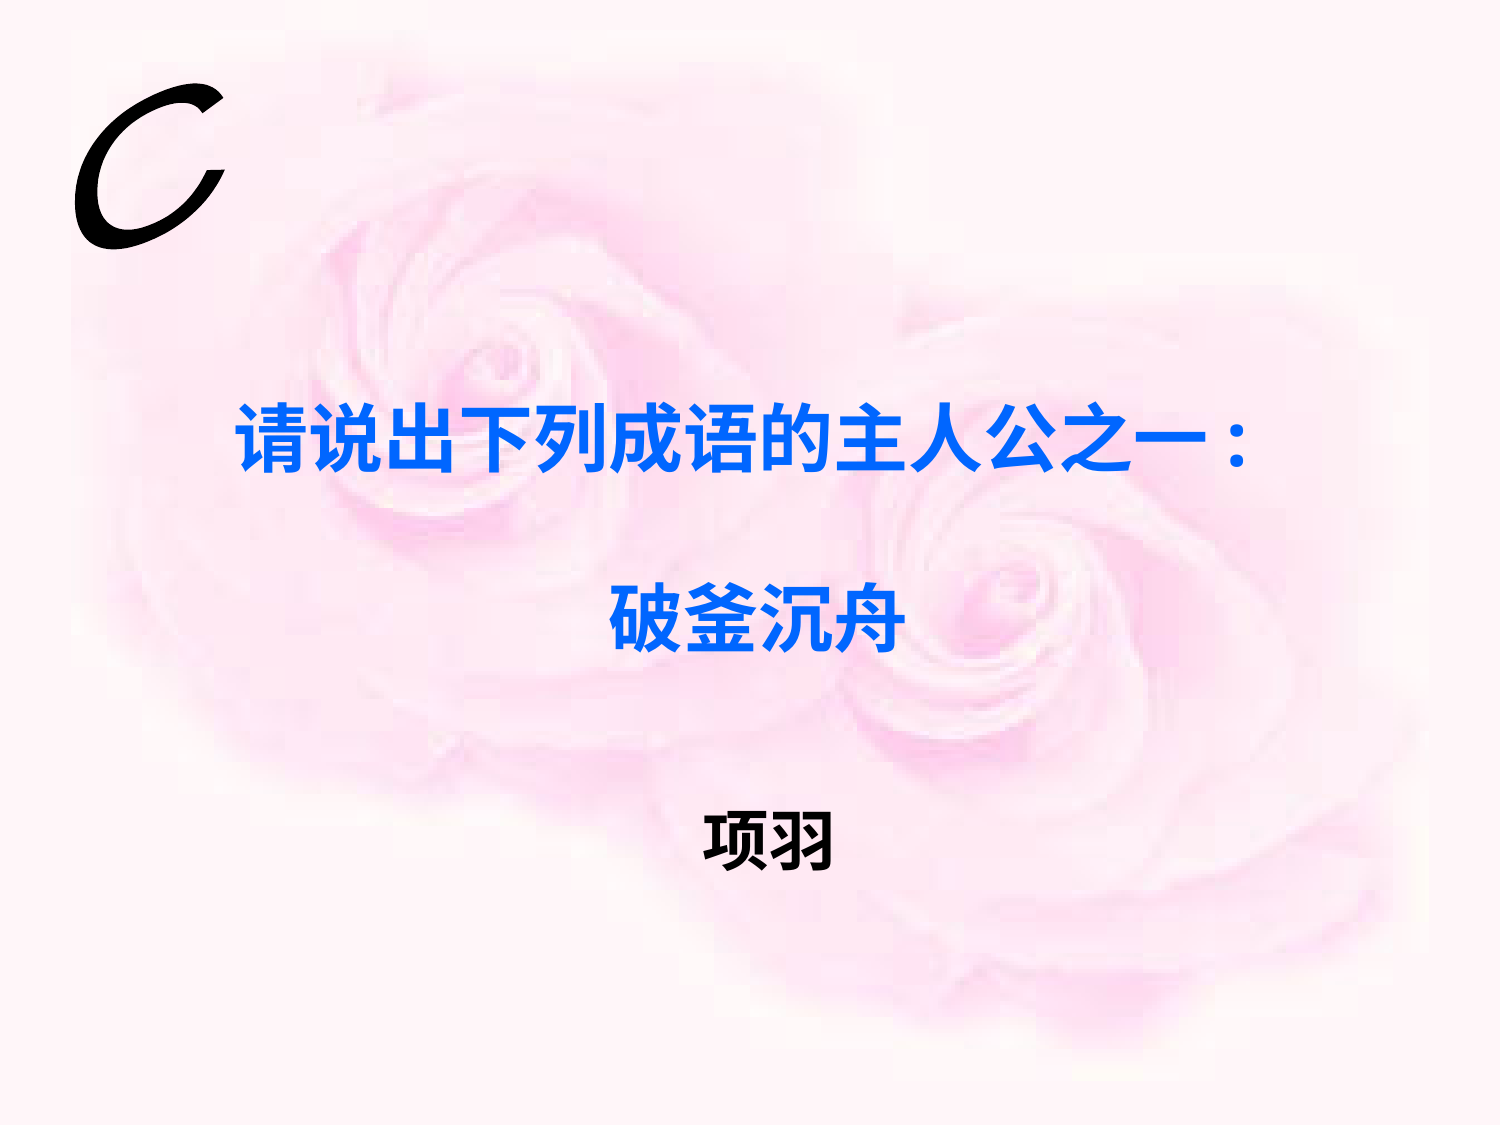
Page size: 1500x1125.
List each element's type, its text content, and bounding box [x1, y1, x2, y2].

text_box 请说出下列成语的主人公之一: 破釜沉舟 [218, 384, 1263, 730]
picture [0, 0, 1500, 1125]
text_box 项羽 [687, 791, 852, 887]
